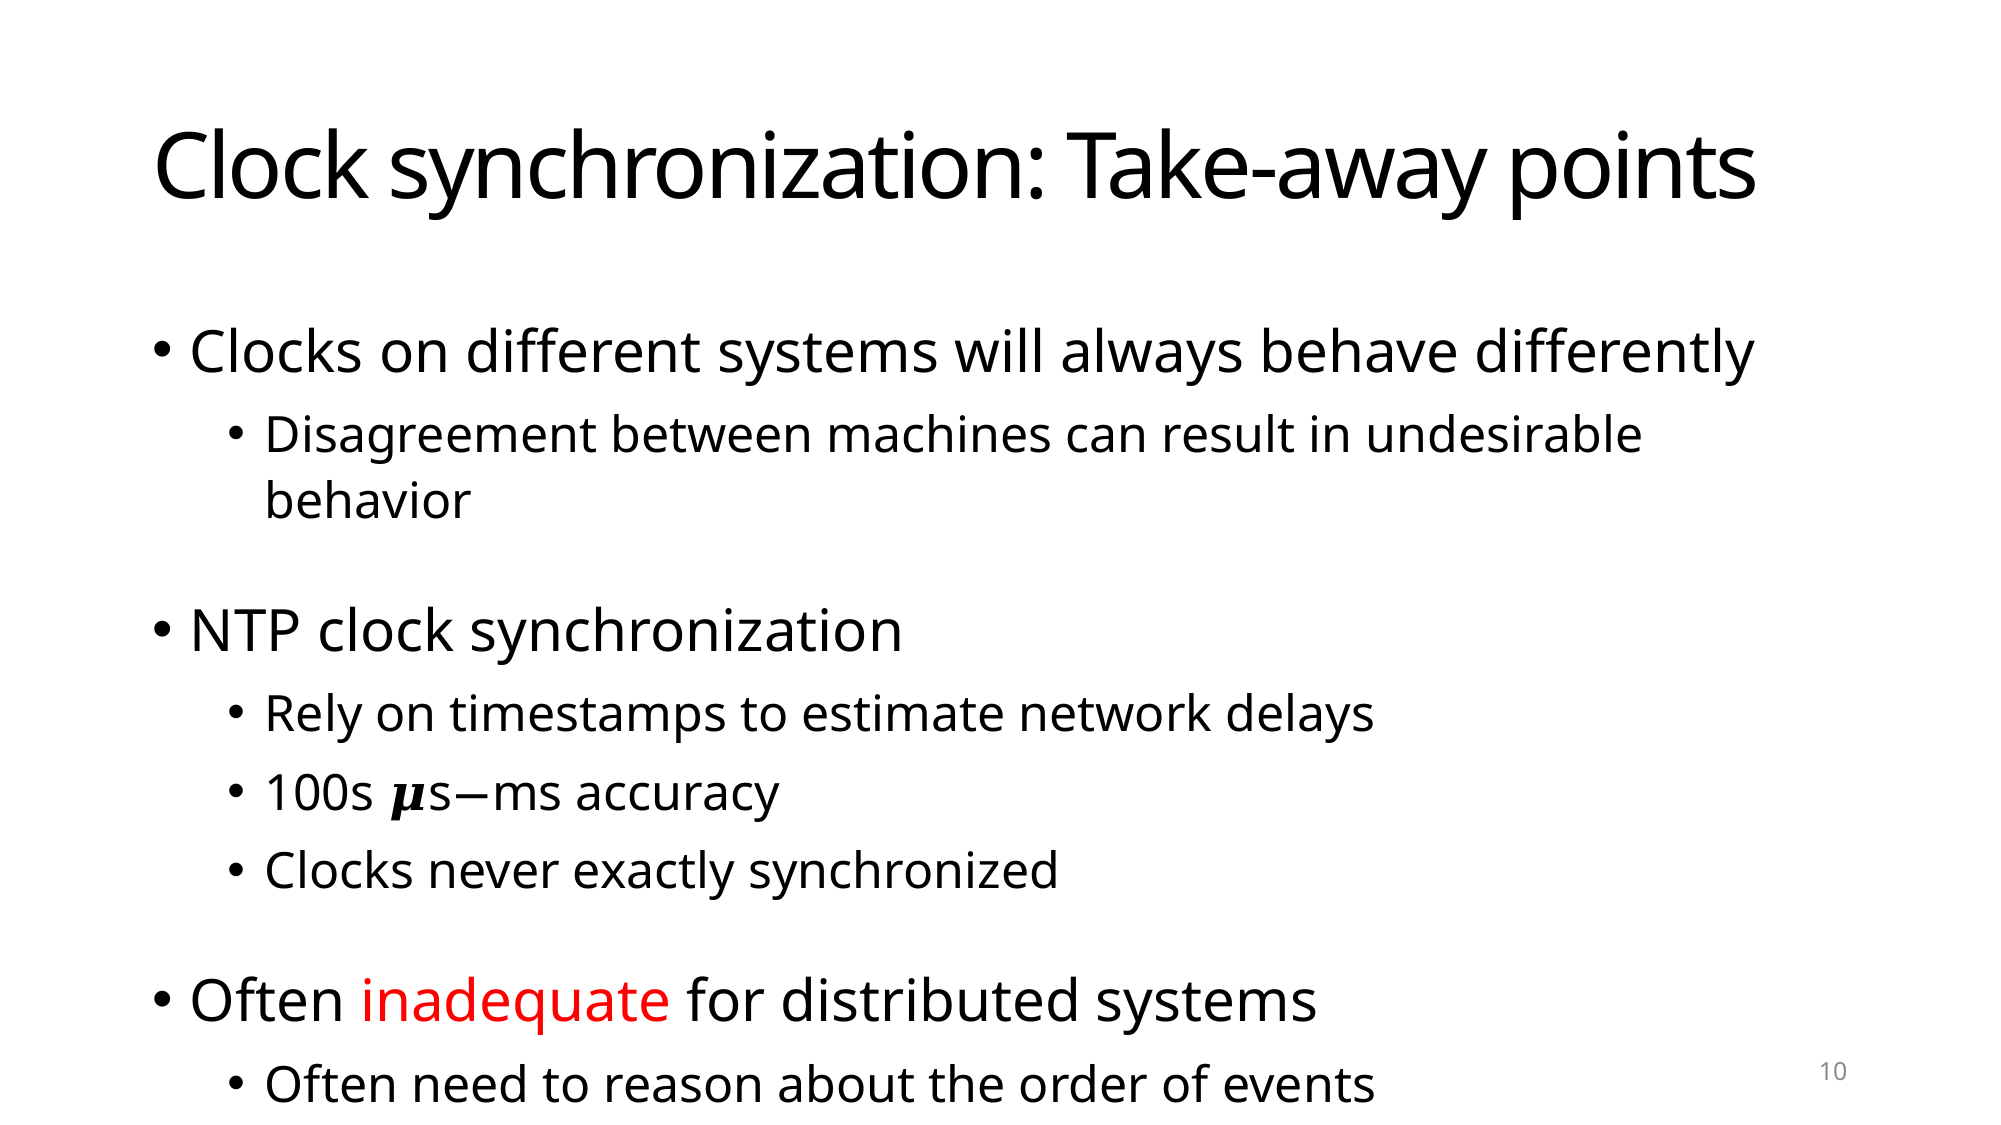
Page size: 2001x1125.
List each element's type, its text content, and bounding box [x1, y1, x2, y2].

list Clocks on different systems will always behave differently Disagreement between machines can result in undesirable behavior NTP clock synchronization Rely on timestamps to estimate network delays 100s 𝝁s−ms accuracy Clocks never exactly synchronized Often inadequate for distributed systems Often need to reason about the order of events [137, 299, 1863, 1014]
title Clock synchronization: Take-away points [137, 59, 1863, 278]
slide_number 10 [1412, 1042, 1863, 1103]
